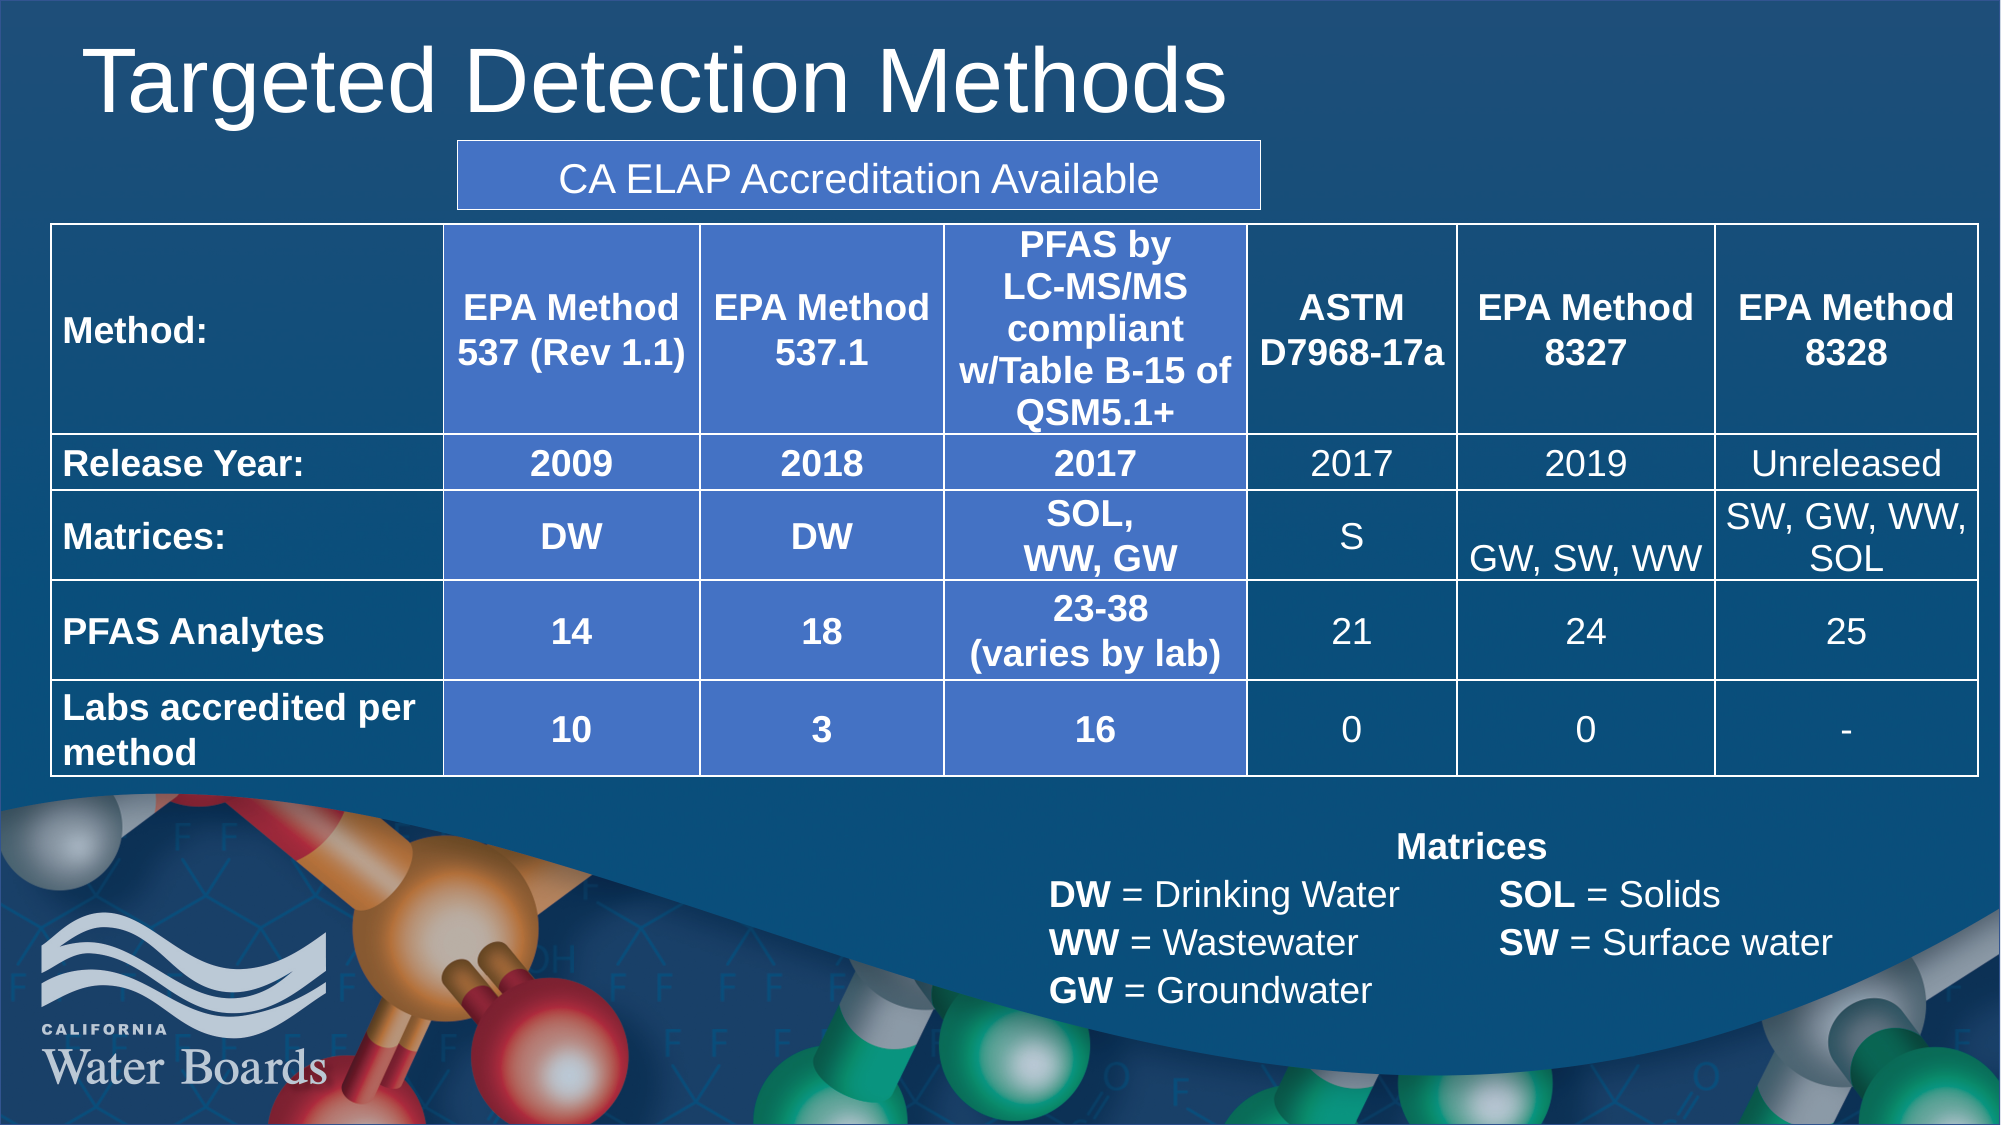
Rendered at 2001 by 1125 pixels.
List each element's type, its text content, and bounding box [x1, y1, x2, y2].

table_cell Unreleased [1716, 435, 1977, 489]
picture [1, 419, 1999, 1124]
table_header ASTM D7968-17a [1248, 225, 1456, 433]
table_cell 25 [1716, 581, 1977, 679]
table_cell Labs accredited per method [52, 681, 443, 775]
table_header EPA Method 8327 [1458, 225, 1714, 433]
table_cell DW [701, 491, 943, 579]
table_cell PFAS Analytes [52, 581, 443, 679]
table_cell 0 [1458, 681, 1714, 775]
table_cell 2017 [945, 435, 1246, 489]
table_cell SW, GW, WW, SOL [1716, 491, 1977, 579]
table_cell 2019 [1458, 435, 1714, 489]
text_box Matrices DW = Drinking Water SOL = Solids WW = Wastewater SW = Surface water GW = Groundwater [1034, 811, 1910, 1019]
table_cell Release Year: [52, 435, 443, 489]
title Targeted Detection Methods [66, 25, 1792, 161]
table_cell SOL, WW, GW [945, 491, 1246, 579]
table_cell - [1716, 681, 1977, 775]
text_box CA ELAP Accreditation Available [457, 140, 1261, 210]
table_cell 14 [444, 581, 699, 679]
table_cell 2018 [701, 435, 943, 489]
table_cell 10 [444, 681, 699, 775]
table_header EPA Method 8328 [1716, 225, 1977, 433]
table_cell 2009 [444, 435, 699, 489]
table_cell GW, SW, WW [1458, 491, 1714, 579]
table_header EPA Method 537.1 [701, 225, 943, 433]
table_cell DW [444, 491, 699, 579]
table_cell 18 [701, 581, 943, 679]
table_cell 3 [701, 681, 943, 775]
table_cell Matrices: [52, 491, 443, 579]
table_header Method: [52, 225, 443, 433]
table_cell 16 [945, 681, 1246, 775]
table_header EPA Method 537 (Rev 1.1) [444, 225, 699, 433]
table_header PFAS by LC-MS/MS compliant w/Table B-15 of QSM5.1+ [945, 225, 1246, 433]
table_cell 2017 [1248, 435, 1456, 489]
table_cell 24 [1458, 581, 1714, 679]
table_cell 23-38 (varies by lab) [945, 581, 1246, 679]
table_cell 21 [1248, 581, 1456, 679]
table_cell 0 [1248, 681, 1456, 775]
table_cell S [1248, 491, 1456, 579]
